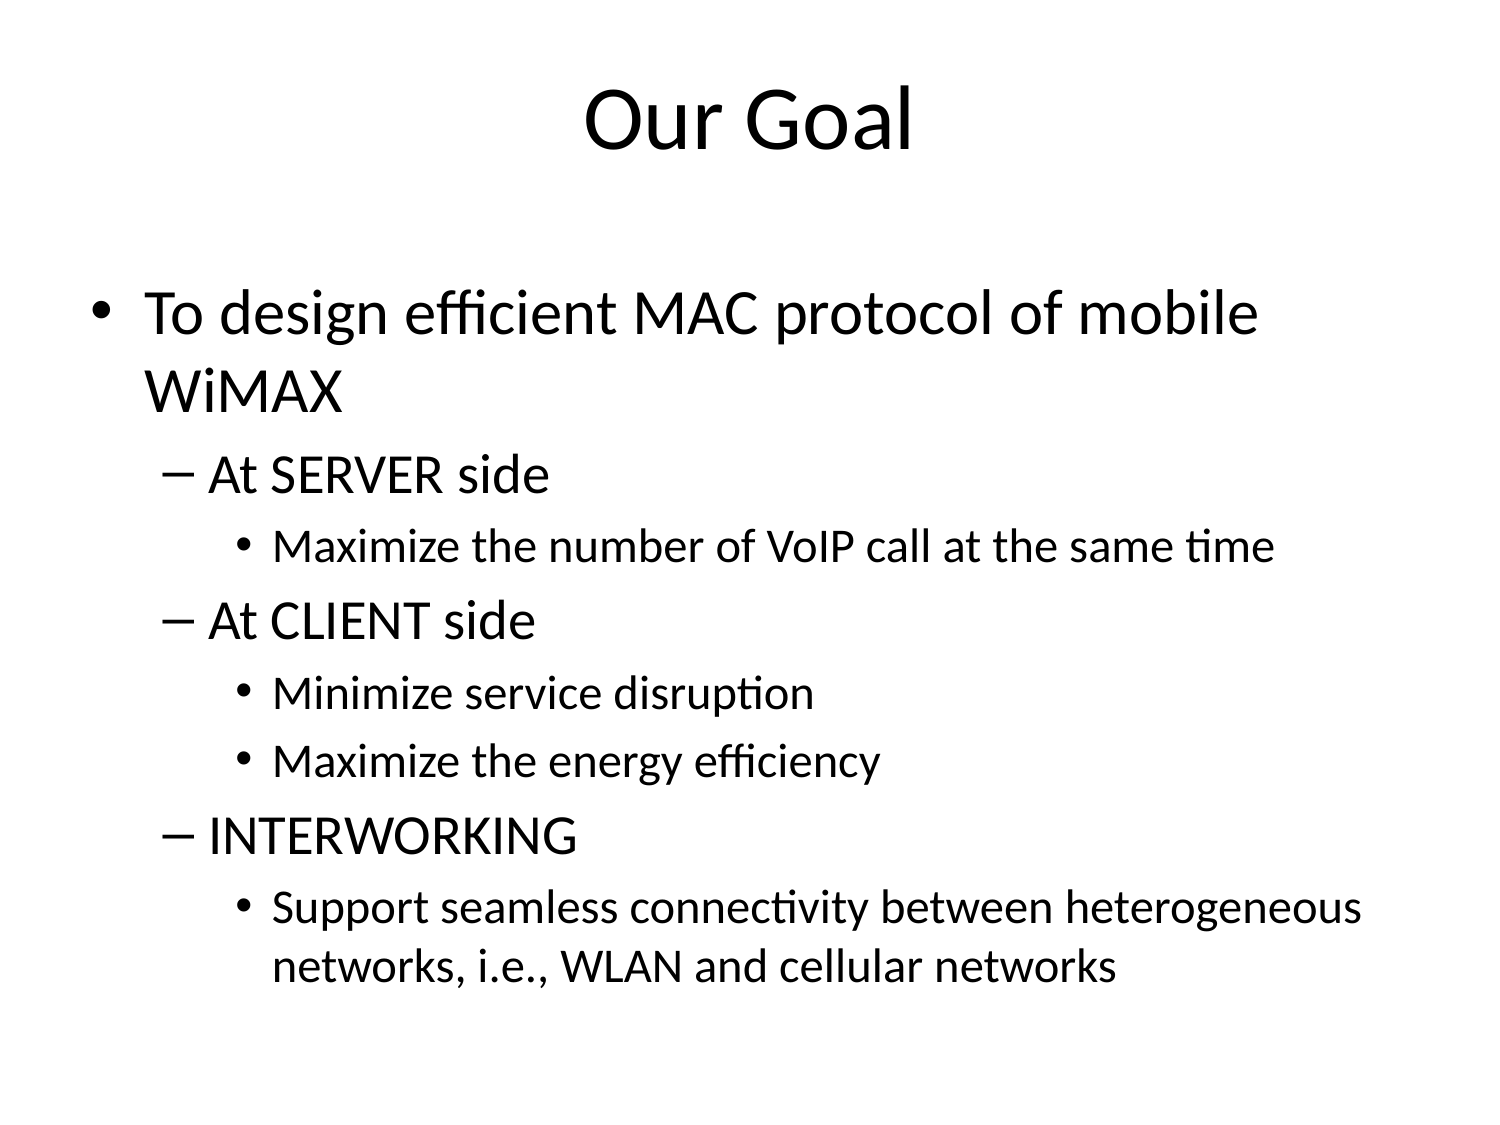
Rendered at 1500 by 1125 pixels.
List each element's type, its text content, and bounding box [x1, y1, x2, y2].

list To design efficient MAC protocol of mobile WiMAX At SERVER side Maximize the number of VoIP call at the same time At CLIENT side Minimize service disruption Maximize the energy efficiency INTERWORKING Support seamless connectivity between heterogeneous networks, i.e., WLAN and cellular networks [75, 262, 1425, 1005]
title Our Goal [75, 45, 1425, 181]
